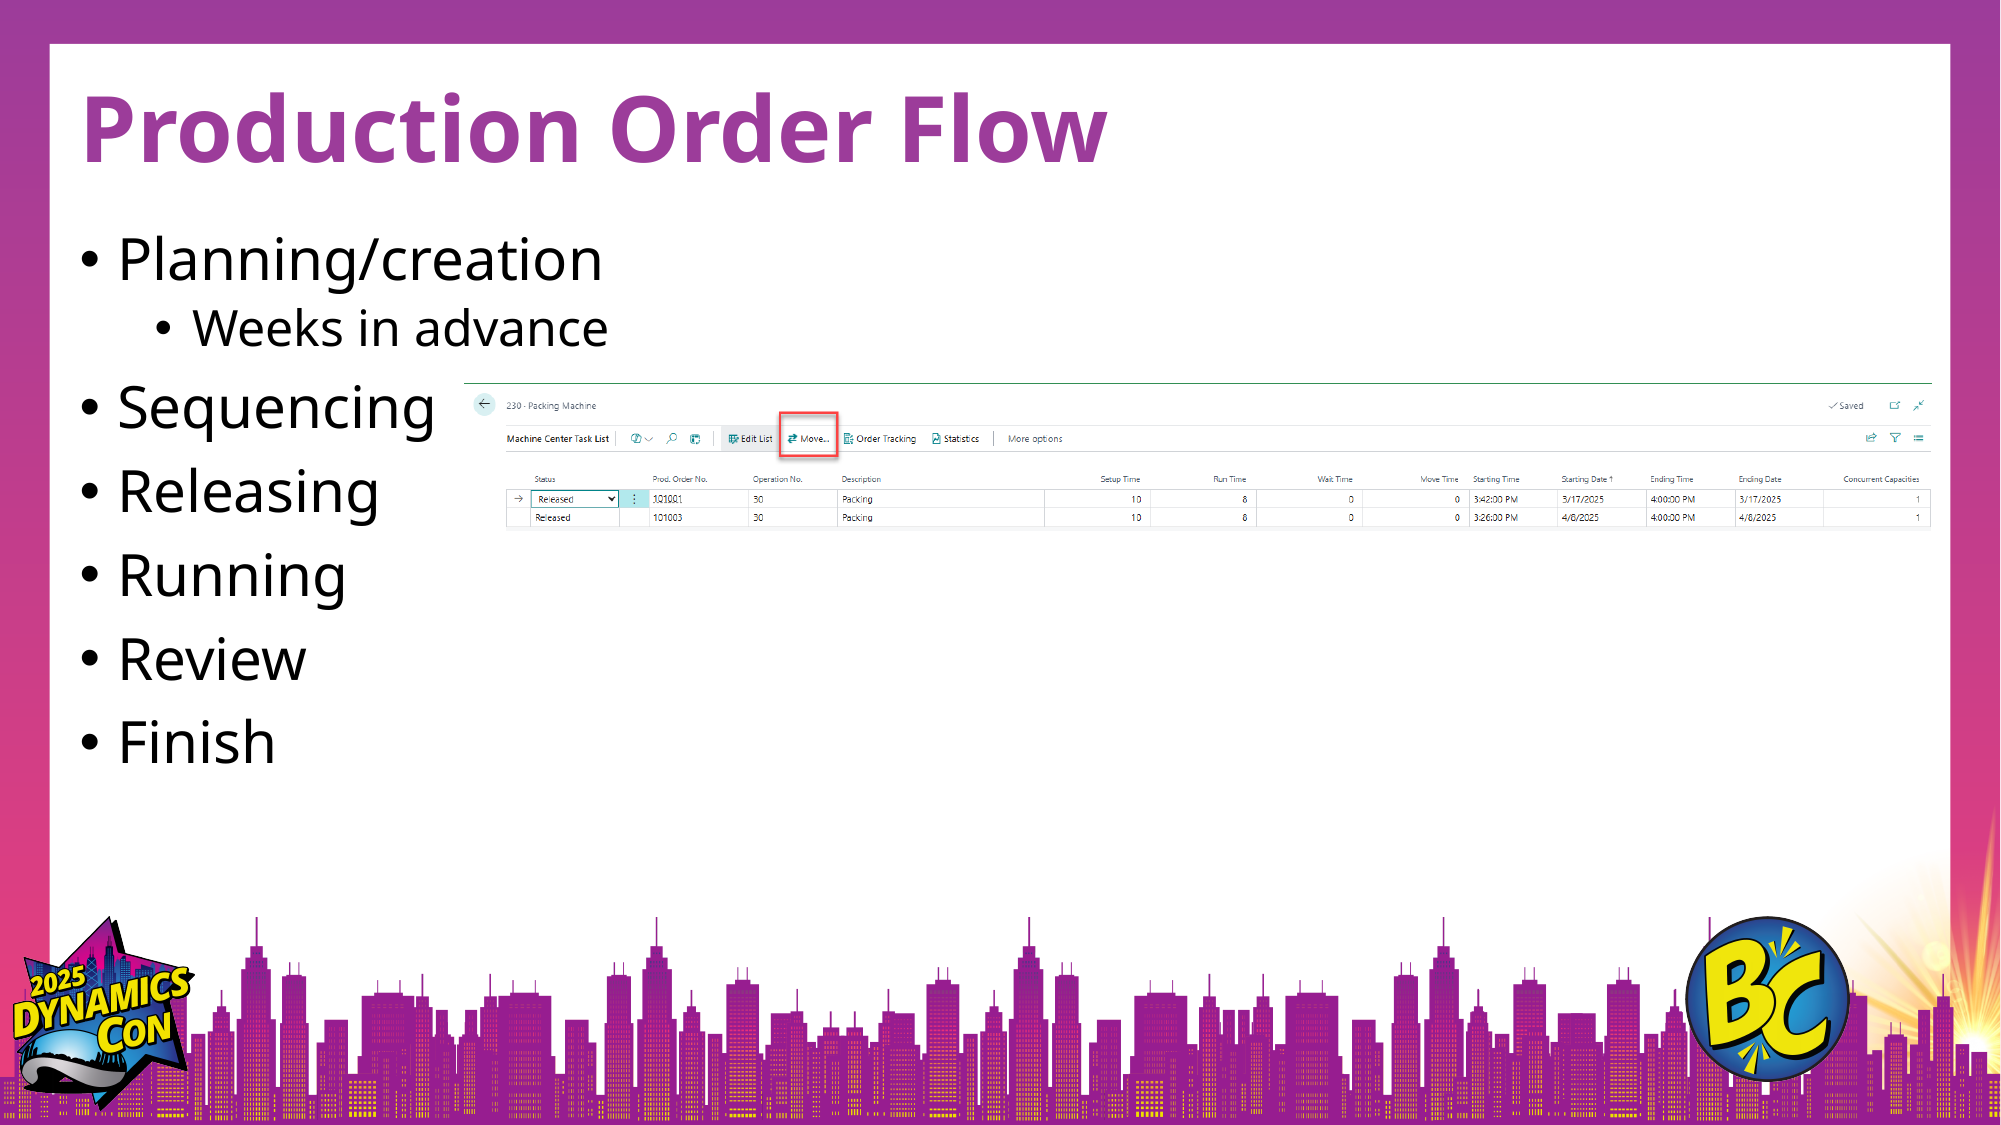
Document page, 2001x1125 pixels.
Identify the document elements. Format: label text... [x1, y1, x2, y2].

picture [13, 916, 195, 1111]
picture [1685, 640, 2001, 1094]
list Planning/creation Weeks in advance Sequencing Releasing Running Review Finish [64, 222, 1932, 945]
picture [464, 383, 1933, 531]
title Production Order Flow [64, 60, 1932, 205]
